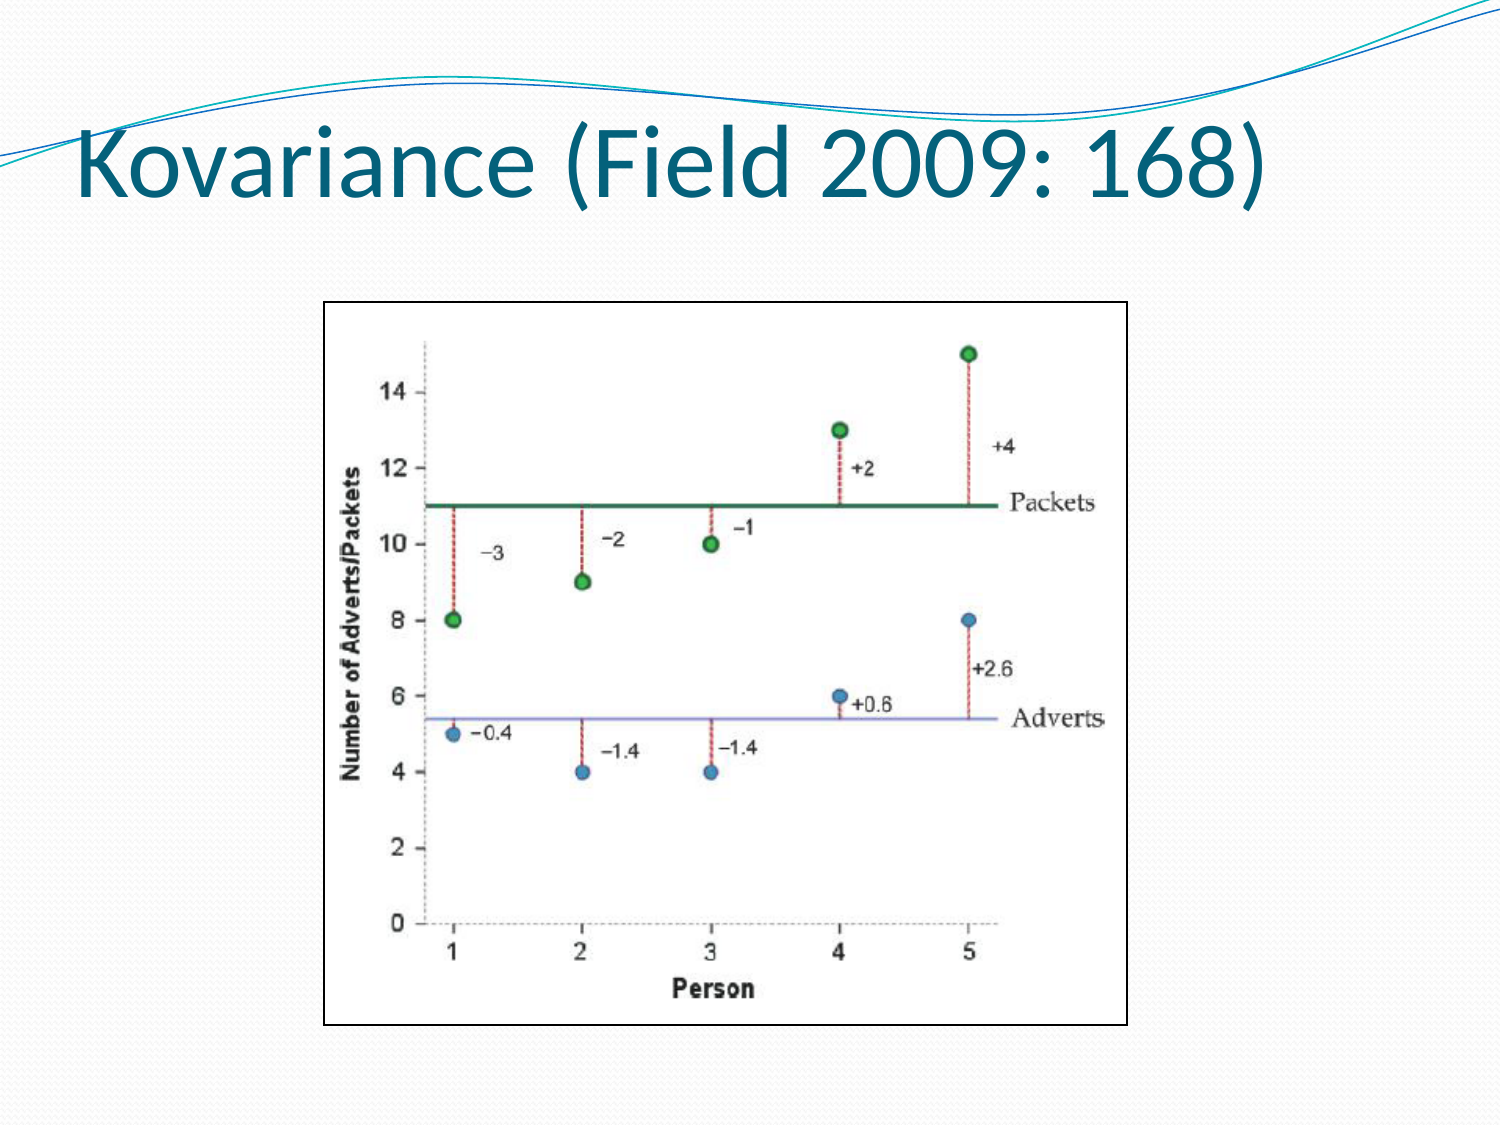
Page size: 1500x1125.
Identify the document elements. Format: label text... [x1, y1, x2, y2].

picture [324, 302, 1127, 1025]
title Kovariance (Field 2009: 168) [75, 30, 1425, 219]
